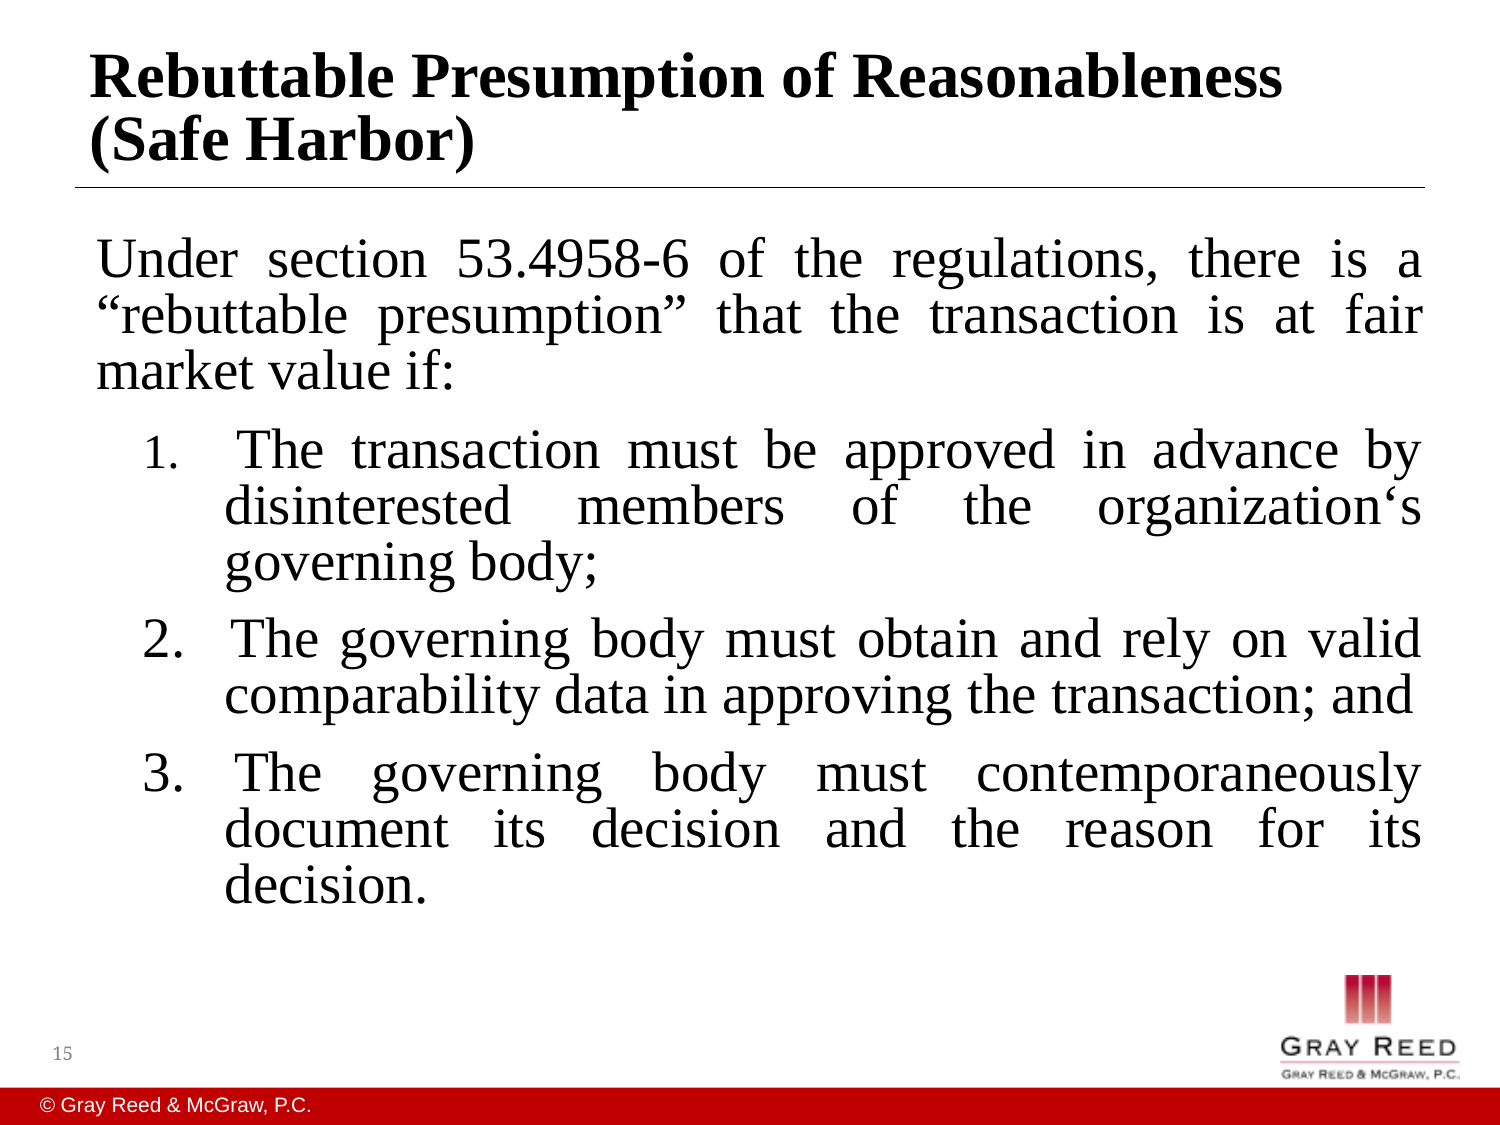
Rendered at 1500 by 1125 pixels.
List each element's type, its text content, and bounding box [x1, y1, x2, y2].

title Rebuttable Presumption of Reasonableness (Safe Harbor) [74, 37, 1427, 182]
slide_number 15 [37, 1037, 101, 1076]
picture [1280, 975, 1460, 1083]
list Under section 53.4958-6 of the regulations, there is a “rebuttable presumption” that the transaction is at fair market value if: 1. The transaction must be approved in advance by disinterested members of the organization‘s governing body; 2. The governing body must obtain and rely on valid comparability data in approving the transaction; and 3. The governing body must contemporaneously document its decision and the reason for its decision. [81, 224, 1438, 985]
